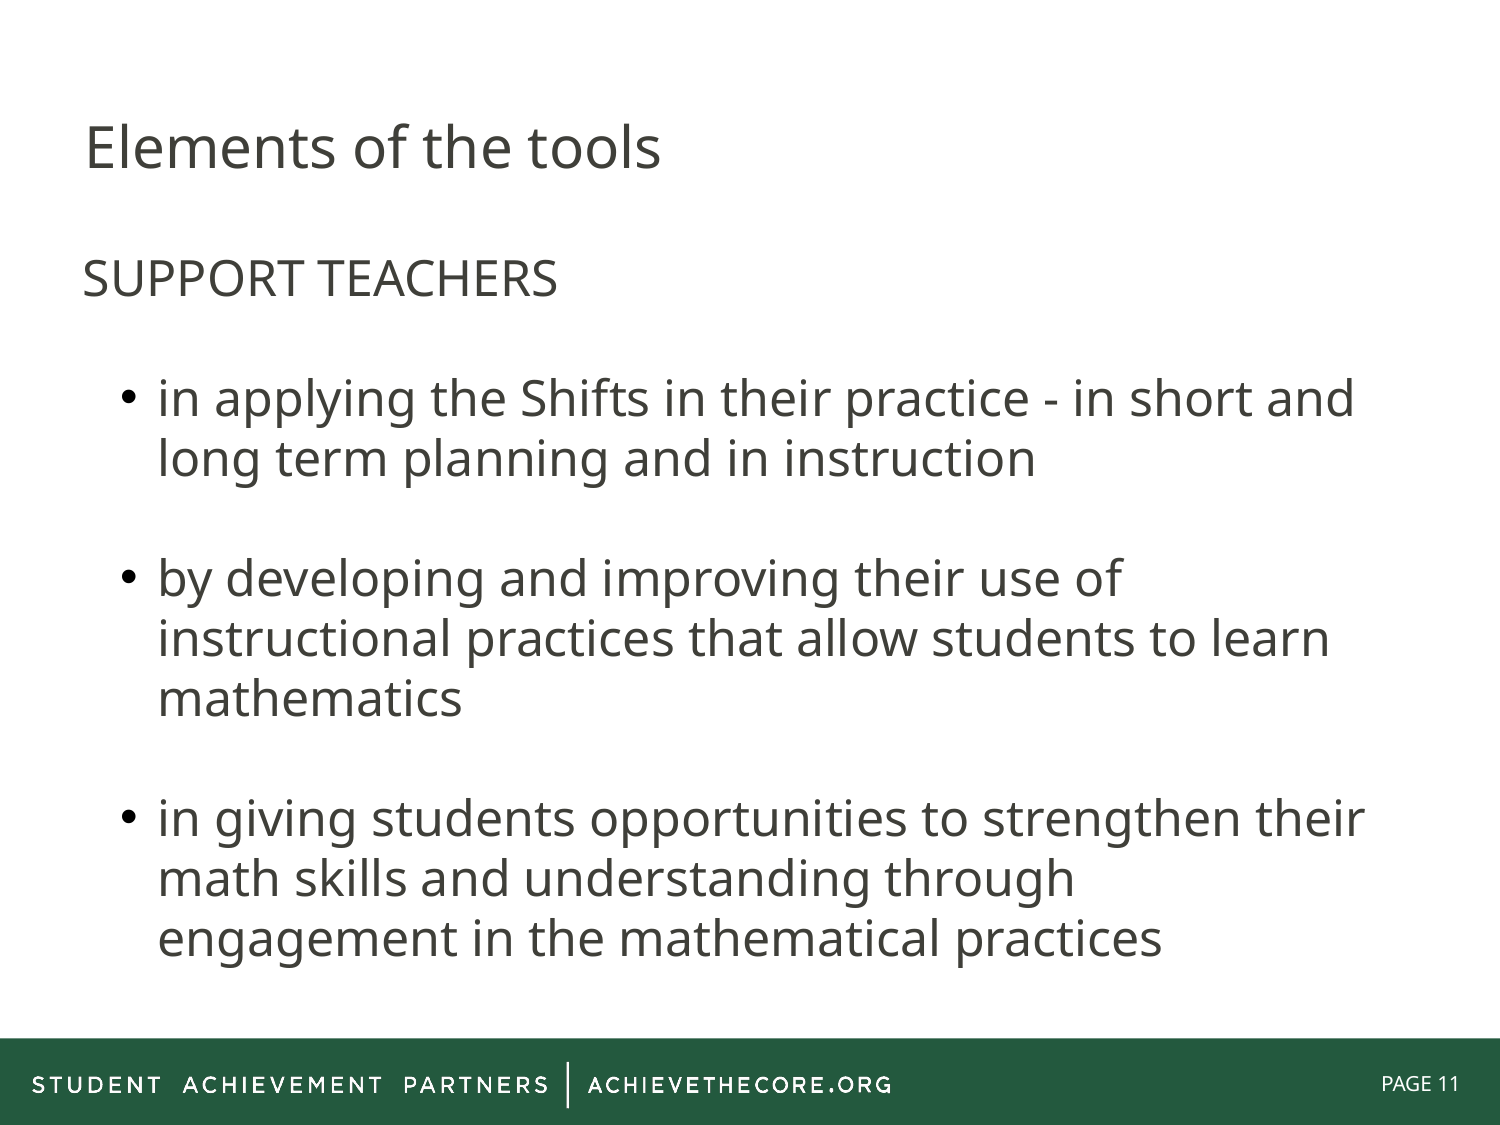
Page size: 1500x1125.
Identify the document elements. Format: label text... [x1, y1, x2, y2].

list SUPPORT TEACHERS in applying the Shifts in their practice - in short and long term planning and in instruction by developing and improving their use of instructional practices that allow students to learn mathematics in giving students opportunities to strengthen their math skills and understanding through engagement in the mathematical practices [67, 231, 1418, 974]
picture [12, 1055, 911, 1112]
title Elements of the tools [69, 51, 1420, 240]
